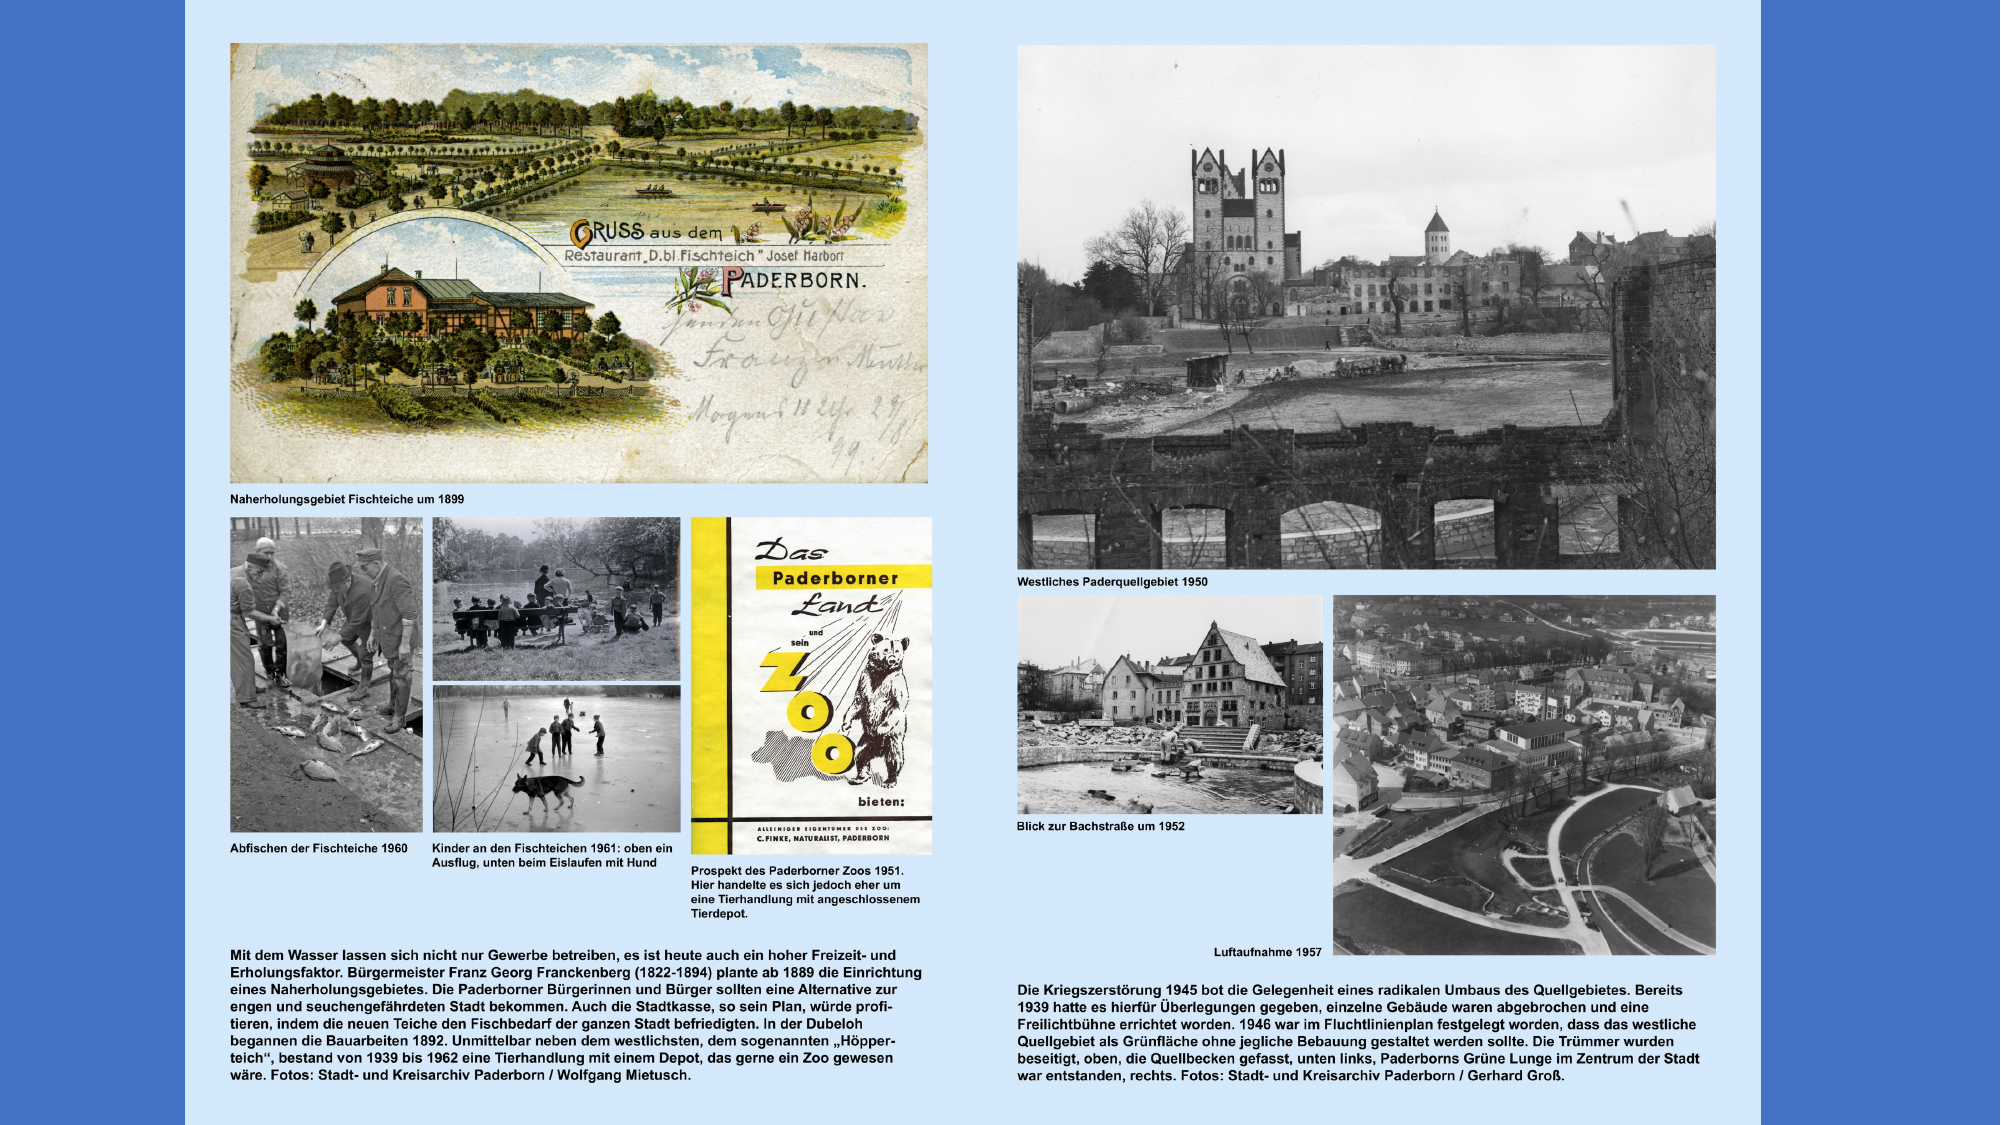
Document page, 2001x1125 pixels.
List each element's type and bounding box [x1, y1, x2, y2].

picture [185, 0, 1761, 1125]
